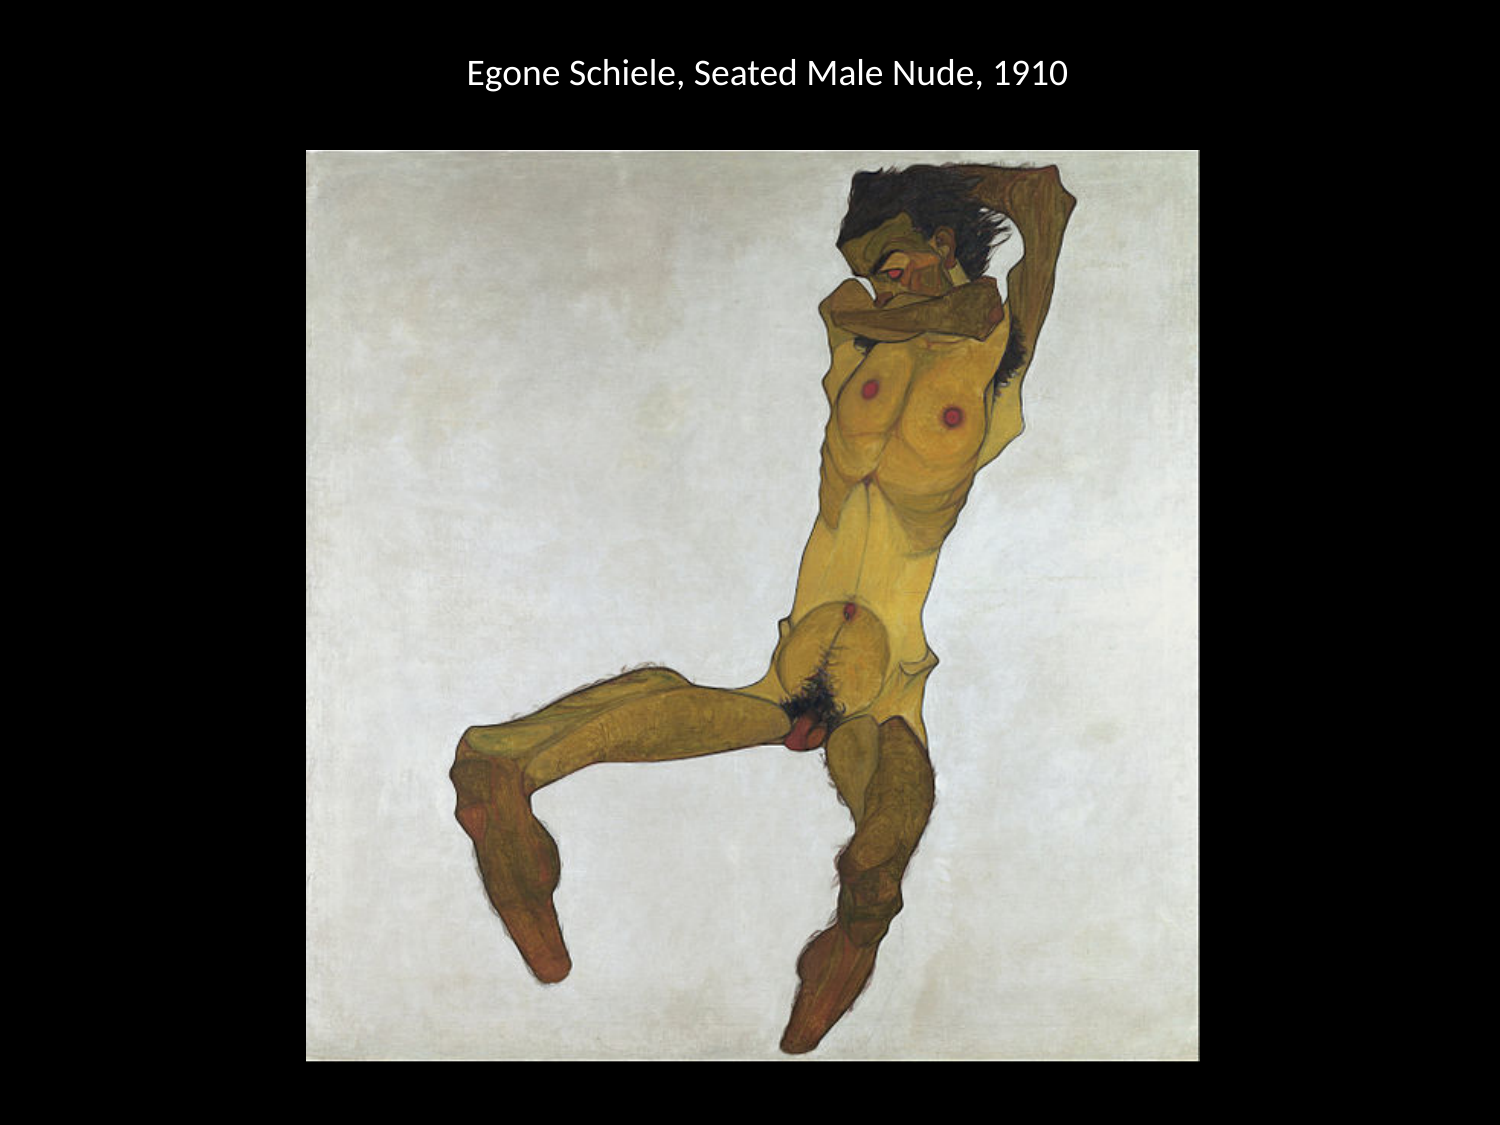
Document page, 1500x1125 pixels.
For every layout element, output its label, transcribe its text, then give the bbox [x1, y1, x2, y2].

picture [306, 150, 1200, 1064]
text_box Egone Schiele, Seated Male Nude, 1910 [451, 40, 1084, 101]
